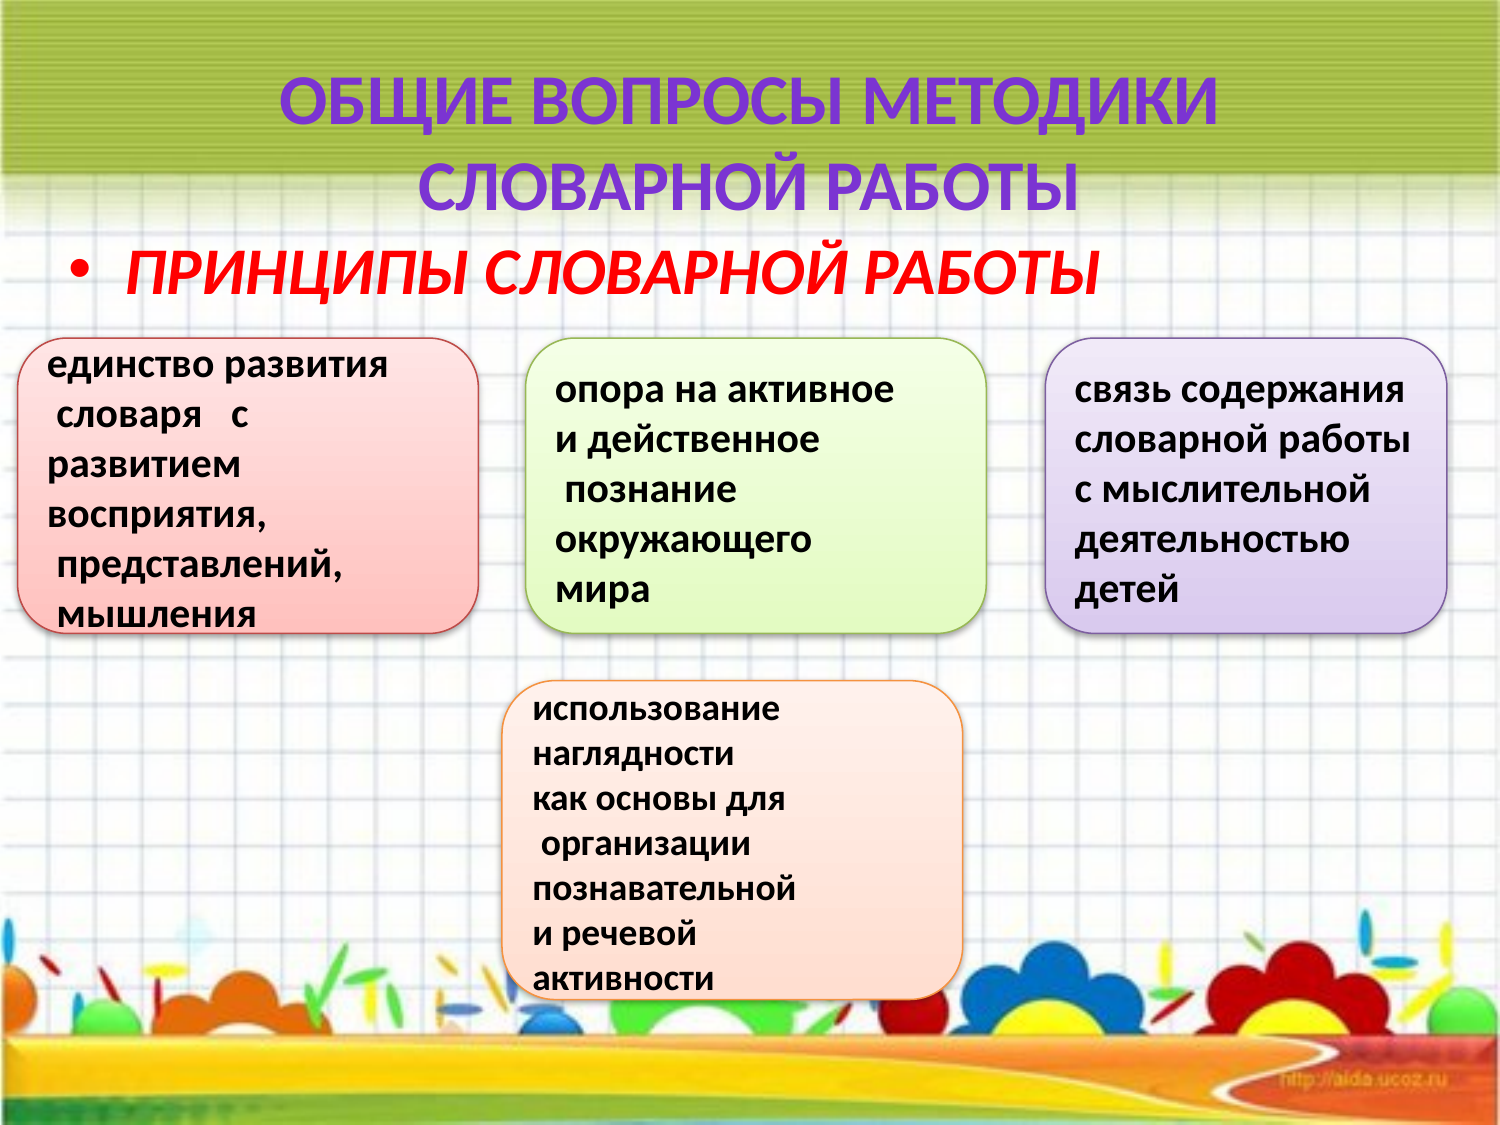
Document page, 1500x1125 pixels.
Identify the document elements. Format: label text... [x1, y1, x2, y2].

picture [0, 0, 1500, 1125]
text_box опора на активное и действенное познание окружающего мира [524, 337, 988, 635]
text_box единство развития словаря с развитием восприятия, представлений, мышления [16, 337, 480, 635]
text_box связь содержания словарной работы с мыслительной деятельностью детей [1044, 337, 1448, 635]
text_box использование наглядности как основы для организации познавательной и речевой активности [501, 679, 964, 1001]
title Общие вопросы методики словарной работы [75, 45, 1425, 219]
list ПРИНЦИПЫ СЛОВАРНОЙ РАБОТЫ [53, 219, 1425, 1005]
